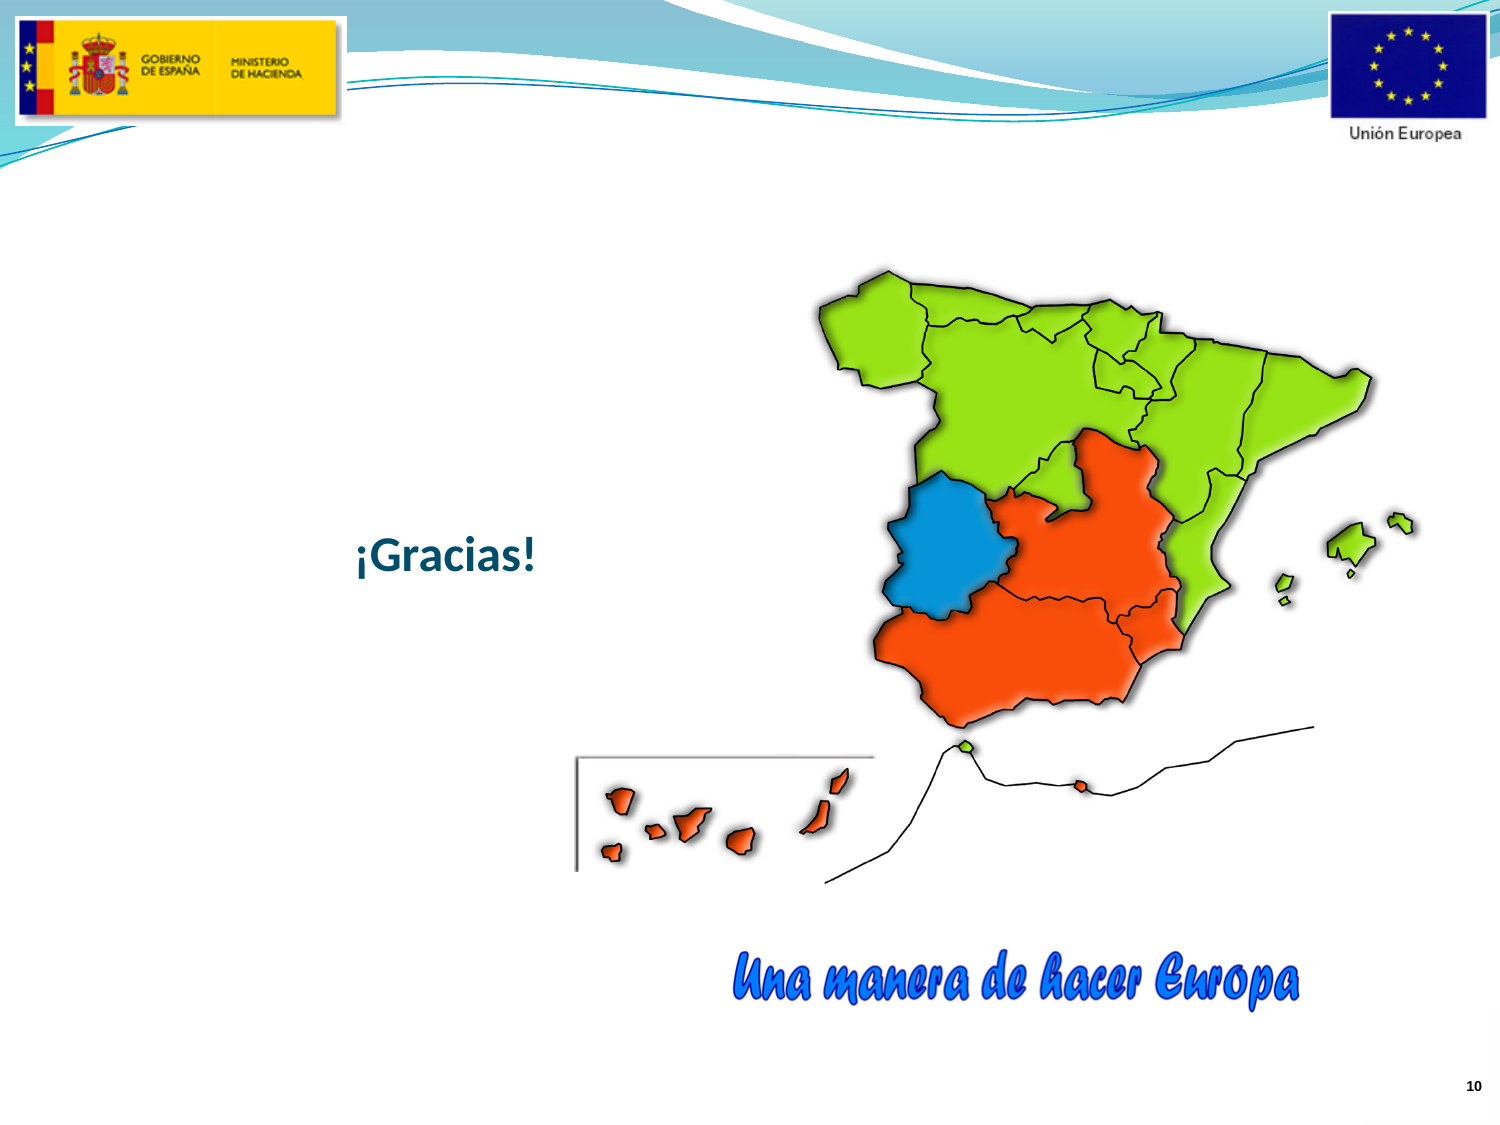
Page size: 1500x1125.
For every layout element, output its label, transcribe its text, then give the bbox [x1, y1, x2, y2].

text_box ¡Gracias! [64, 527, 527, 680]
picture [534, 200, 1435, 899]
picture [1235, 940, 1495, 1118]
picture [1328, 11, 1490, 145]
picture [714, 933, 1316, 1030]
picture [15, 16, 347, 126]
